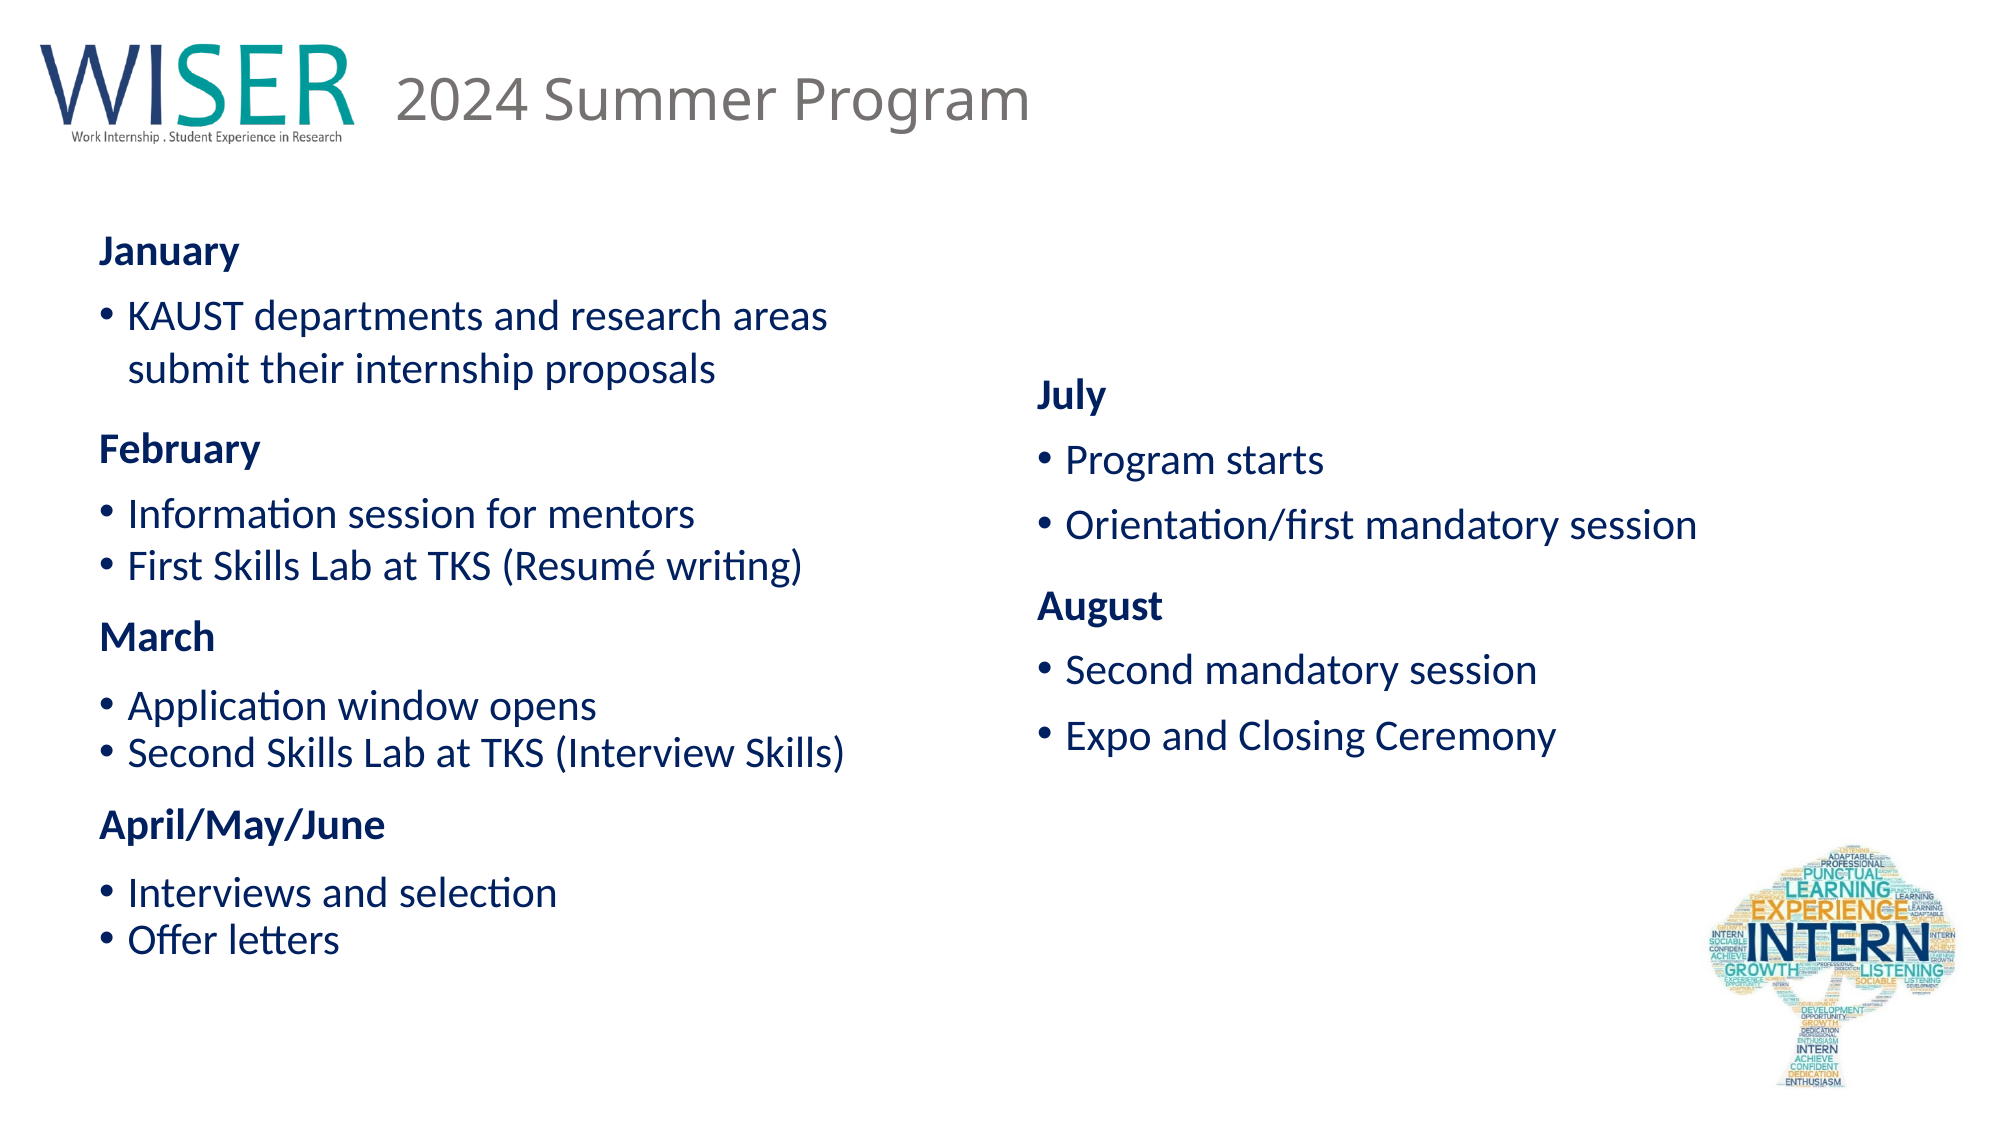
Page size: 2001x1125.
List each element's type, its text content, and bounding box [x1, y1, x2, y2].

text_box 2024 Summer Program [380, 54, 1620, 139]
text_box January KAUST departments and research areas submit their internship proposals February Information session for mentors First Skills Lab at TKS (Resumé writing) March Application window opens Second Skills Lab at TKS (Interview Skills) April/May/June Interviews and selection Offer letters [84, 214, 915, 1076]
picture [1701, 837, 1963, 1094]
picture [31, 29, 365, 155]
text_box July Program starts Orientation/first mandatory session August Second mandatory session Expo and Closing Ceremony [1022, 358, 1853, 871]
